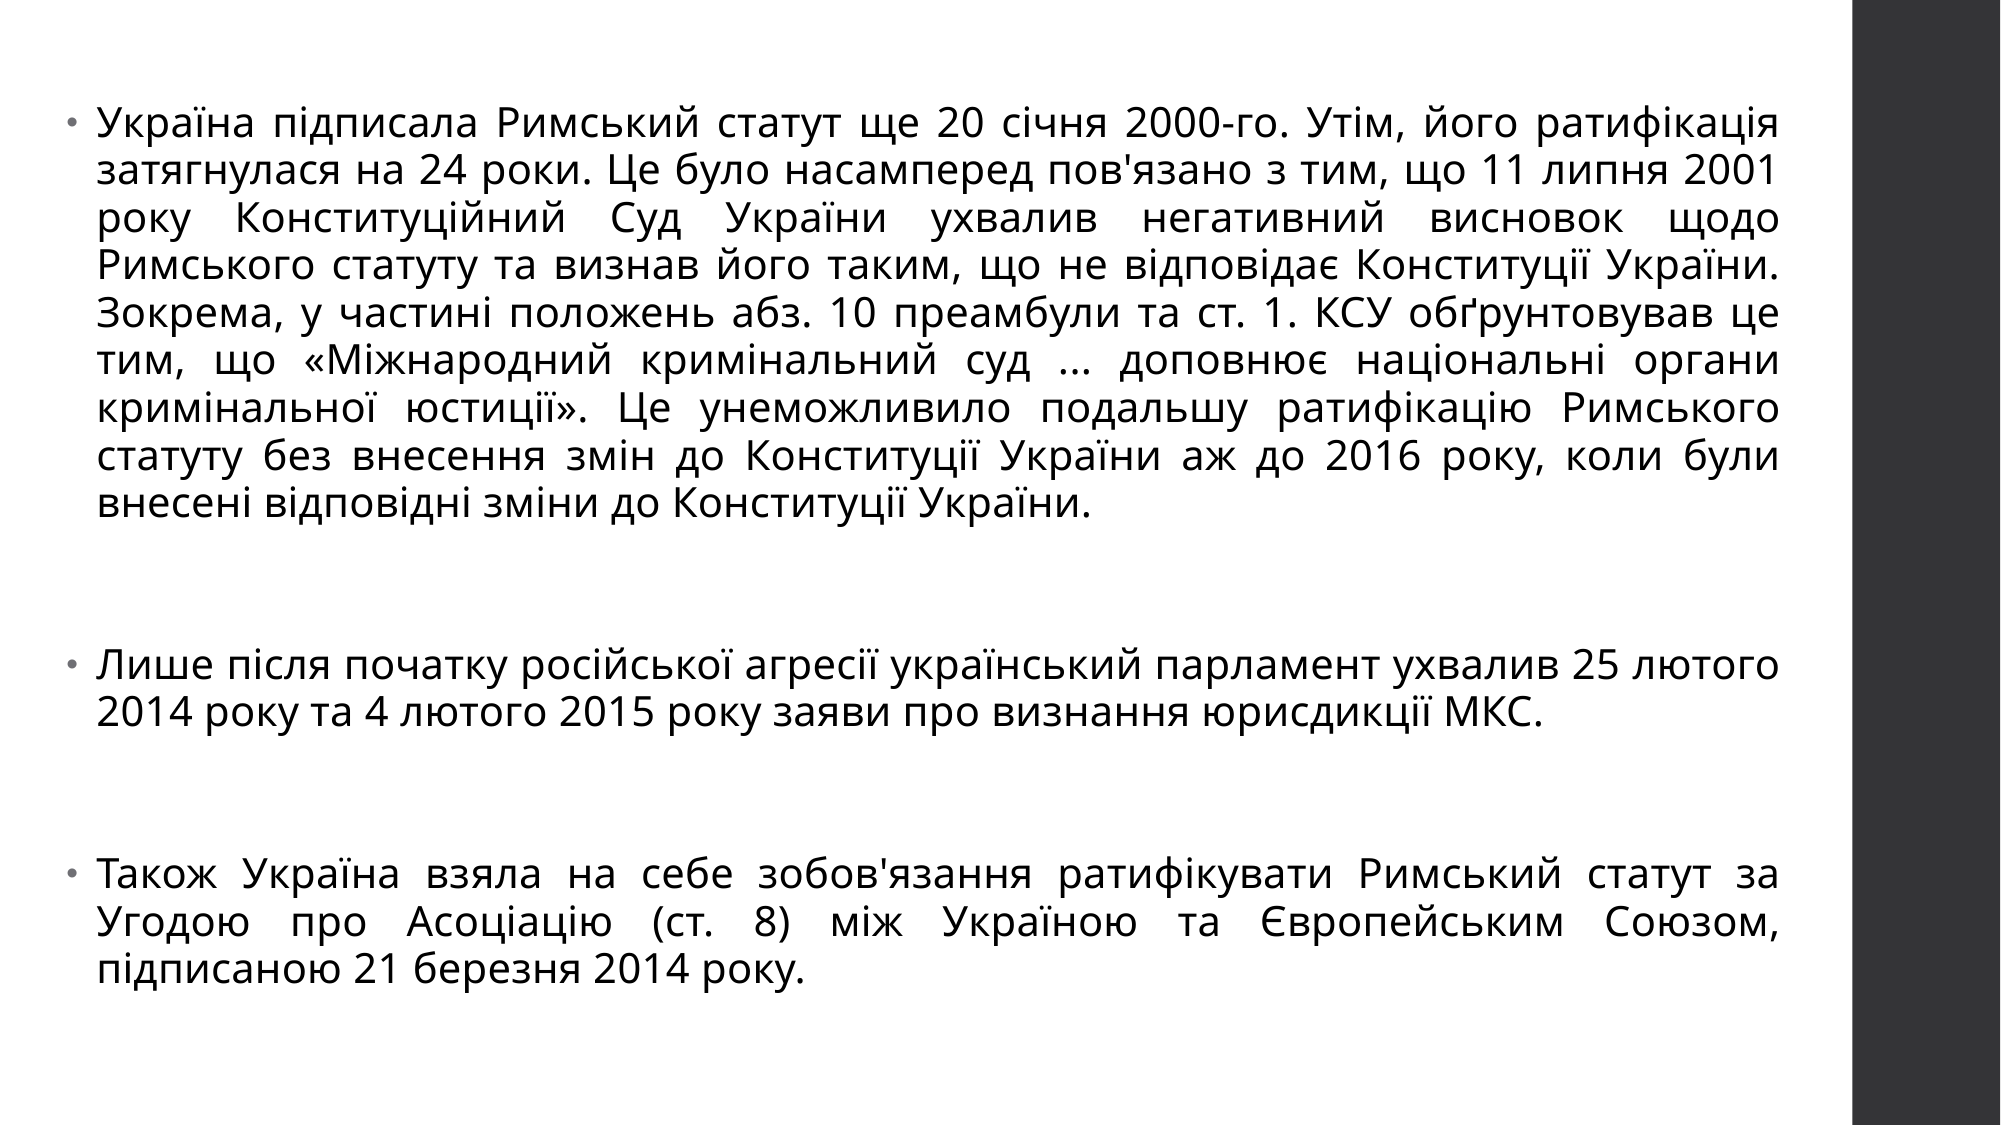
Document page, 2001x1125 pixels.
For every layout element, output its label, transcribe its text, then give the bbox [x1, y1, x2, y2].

list Україна підписала Римський статут ще 20 січня 2000-го. Утім, його ратифікація затягнулася на 24 роки. Це було насамперед пов'язано з тим, що 11 липня 2001 року Конституційний Суд України ухвалив негативний висновок щодо Римського статуту та визнав його таким, що не відповідає Конституції України. Зокрема, у частині положень абз. 10 преамбули та ст. 1. КСУ обґрунтовував це тим, що «Міжнародний кримінальний суд ... доповнює національні органи кримінальної юстиції». Це унеможливило подальшу ратифікацію Римського статуту без внесення змін до Конституції України аж до 2016 року, коли були внесені відповідні зміни до Конституції України. Лише після початку російської агресії український парламент ухвалив 25 лютого 2014 року та 4 лютого 2015 року заяви про визнання юрисдикції МКС. Також Україна взяла на себе зобов'язання ратифікувати Римський статут за Угодою про Асоціацію (ст. 8) між Україною та Європейським Союзом, підписаною 21 березня 2014 року. [51, 91, 1798, 1034]
